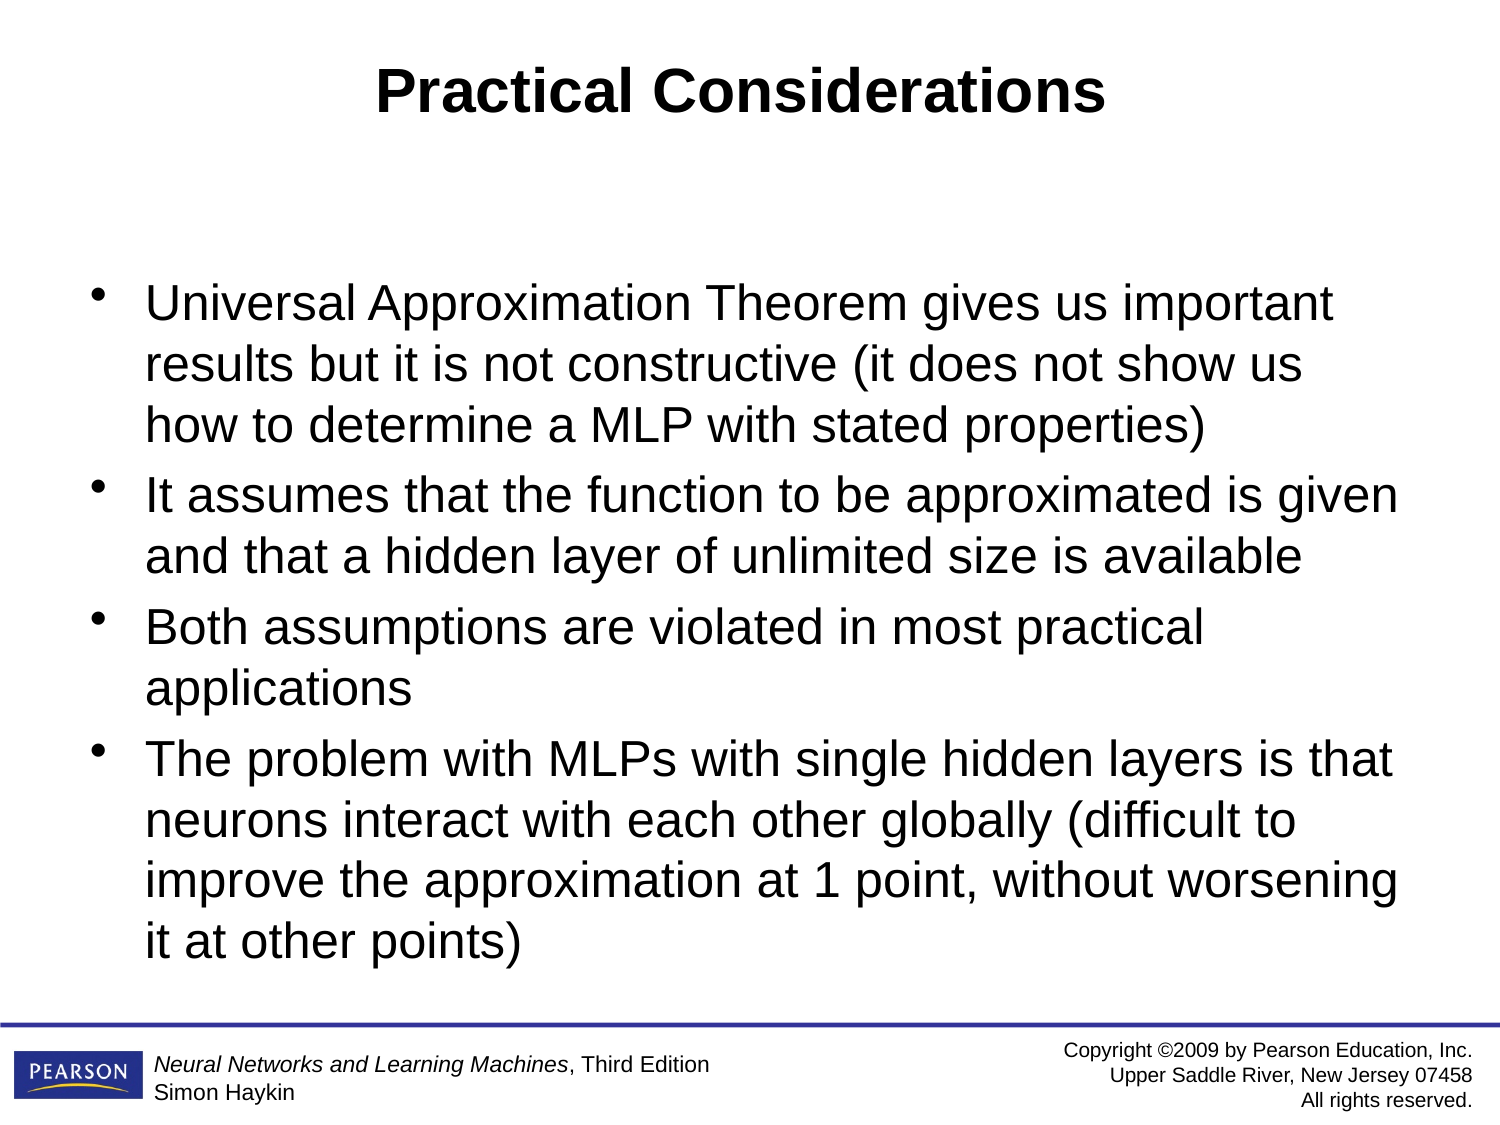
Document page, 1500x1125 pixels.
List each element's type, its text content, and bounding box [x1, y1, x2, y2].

list Universal Approximation Theorem gives us important results but it is not constructive (it does not show us how to determine a MLP with stated properties) It assumes that the function to be approximated is given and that a hidden layer of unlimited size is available Both assumptions are violated in most practical applications The problem with MLPs with single hidden layers is that neurons interact with each other globally (difficult to improve the approximation at 1 point, without worsening it at other points) [75, 262, 1425, 1005]
title Practical Considerations [75, 50, 1425, 125]
picture [12, 1049, 144, 1100]
